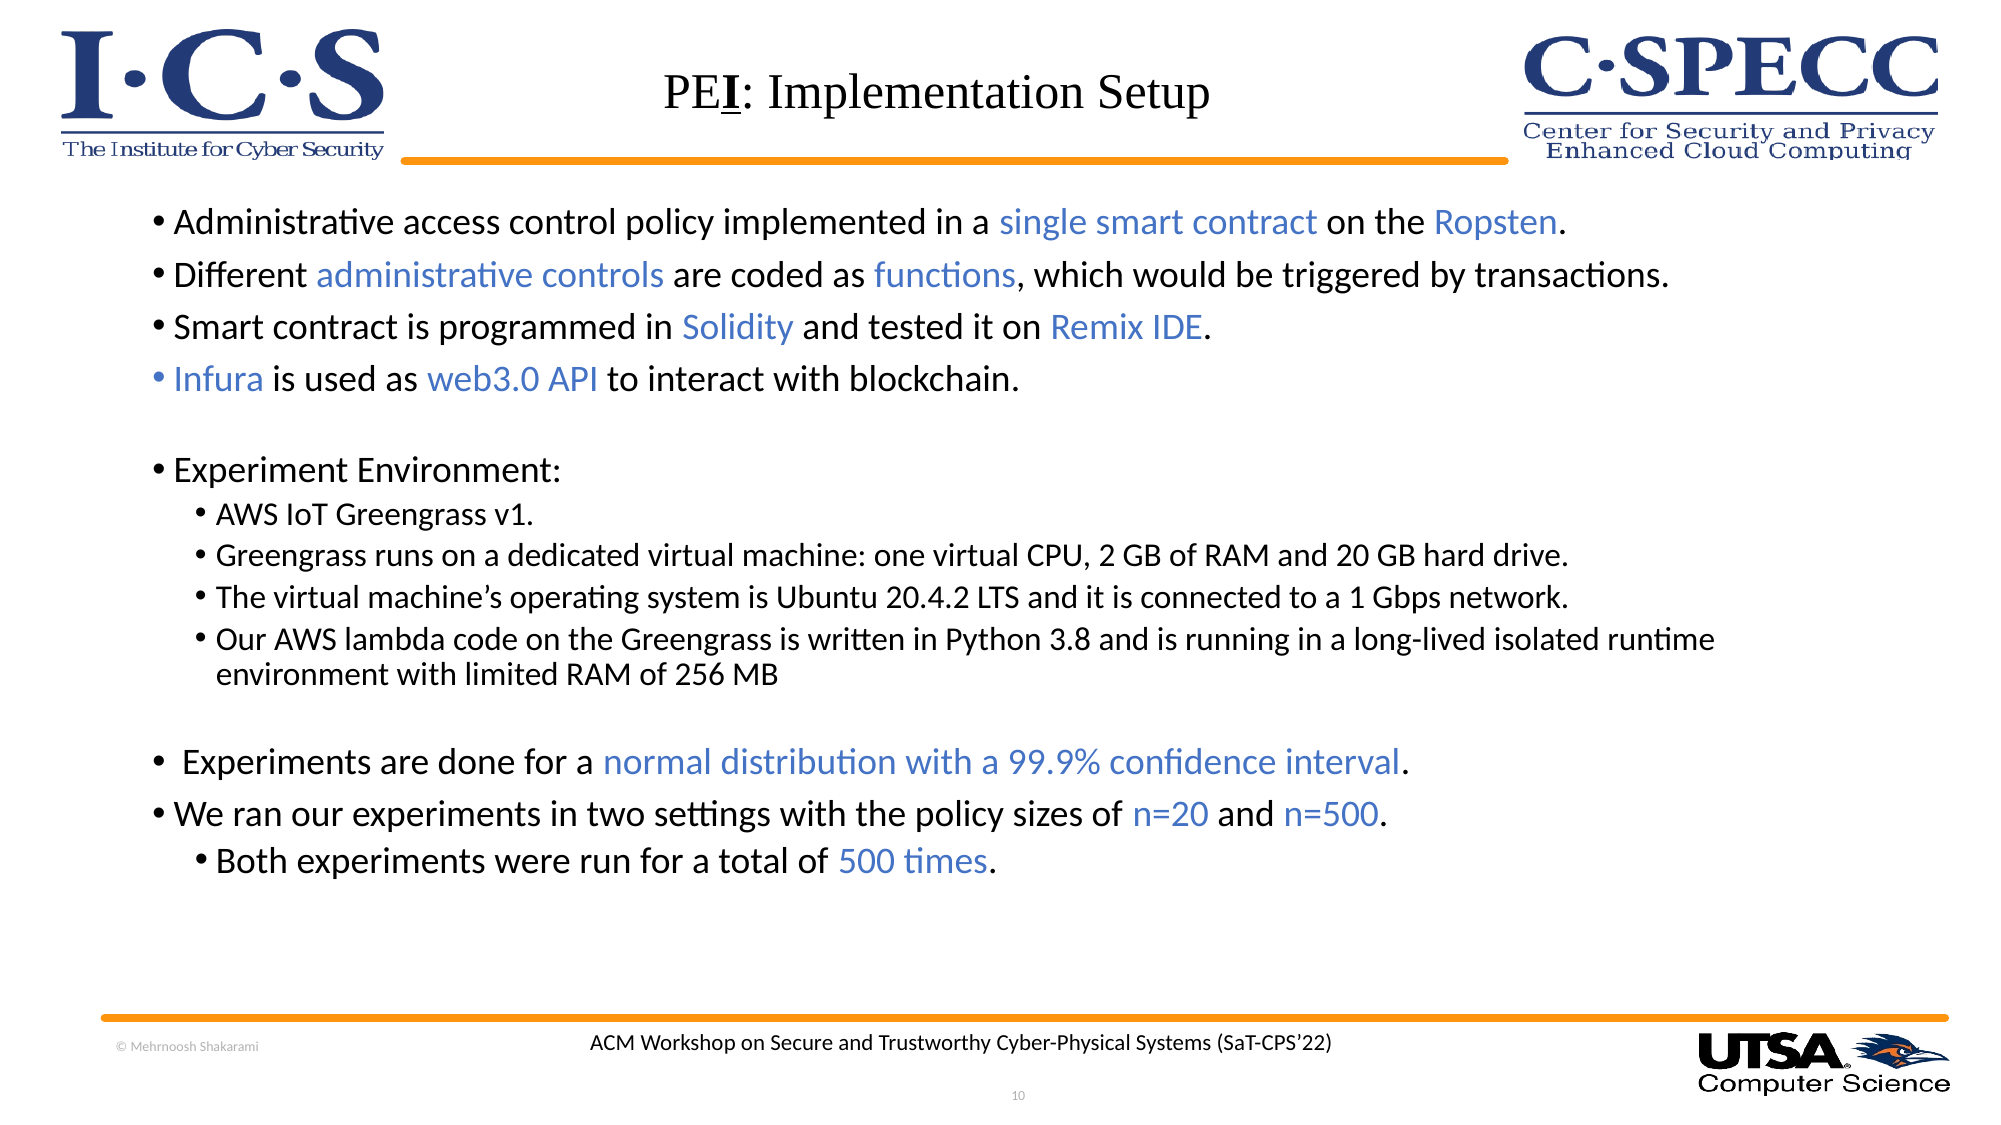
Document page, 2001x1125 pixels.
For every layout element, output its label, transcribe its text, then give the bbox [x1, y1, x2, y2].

title PEI: Implementation Setup [397, 51, 1477, 127]
slide_number © Mehrnoosh Shakarami [100, 1018, 600, 1073]
slide_number 10 [959, 1080, 1041, 1125]
text_box ACM Workshop on Secure and Trustworthy Cyber-Physical Systems (SaT-CPS’22) [548, 1020, 1376, 1080]
picture [61, 29, 384, 160]
picture [1685, 1022, 1964, 1098]
list Administrative access control policy implemented in a single smart contract on the Ropsten. Different administrative controls are coded as functions, which would be triggered by transactions. Smart contract is programmed in Solidity and tested it on Remix IDE. Infura is used as web3.0 API to interact with blockchain. Experiment Environment: AWS IoT Greengrass v1. Greengrass runs on a dedicated virtual machine: one virtual CPU, 2 GB of RAM and 20 GB hard drive. The virtual machine’s operating system is Ubuntu 20.4.2 LTS and it is connected to a 1 Gbps network. Our AWS lambda code on the Greengrass is written in Python 3.8 and is running in a long-lived isolated runtime environment with limited RAM of 256 MB Experiments are done for a normal distribution with a 99.9% confidence interval. We ran our experiments in two settings with the policy sizes of n=20 and n=500. Both experiments were run for a total of 500 times. [137, 195, 1863, 1014]
picture [1524, 36, 1938, 160]
